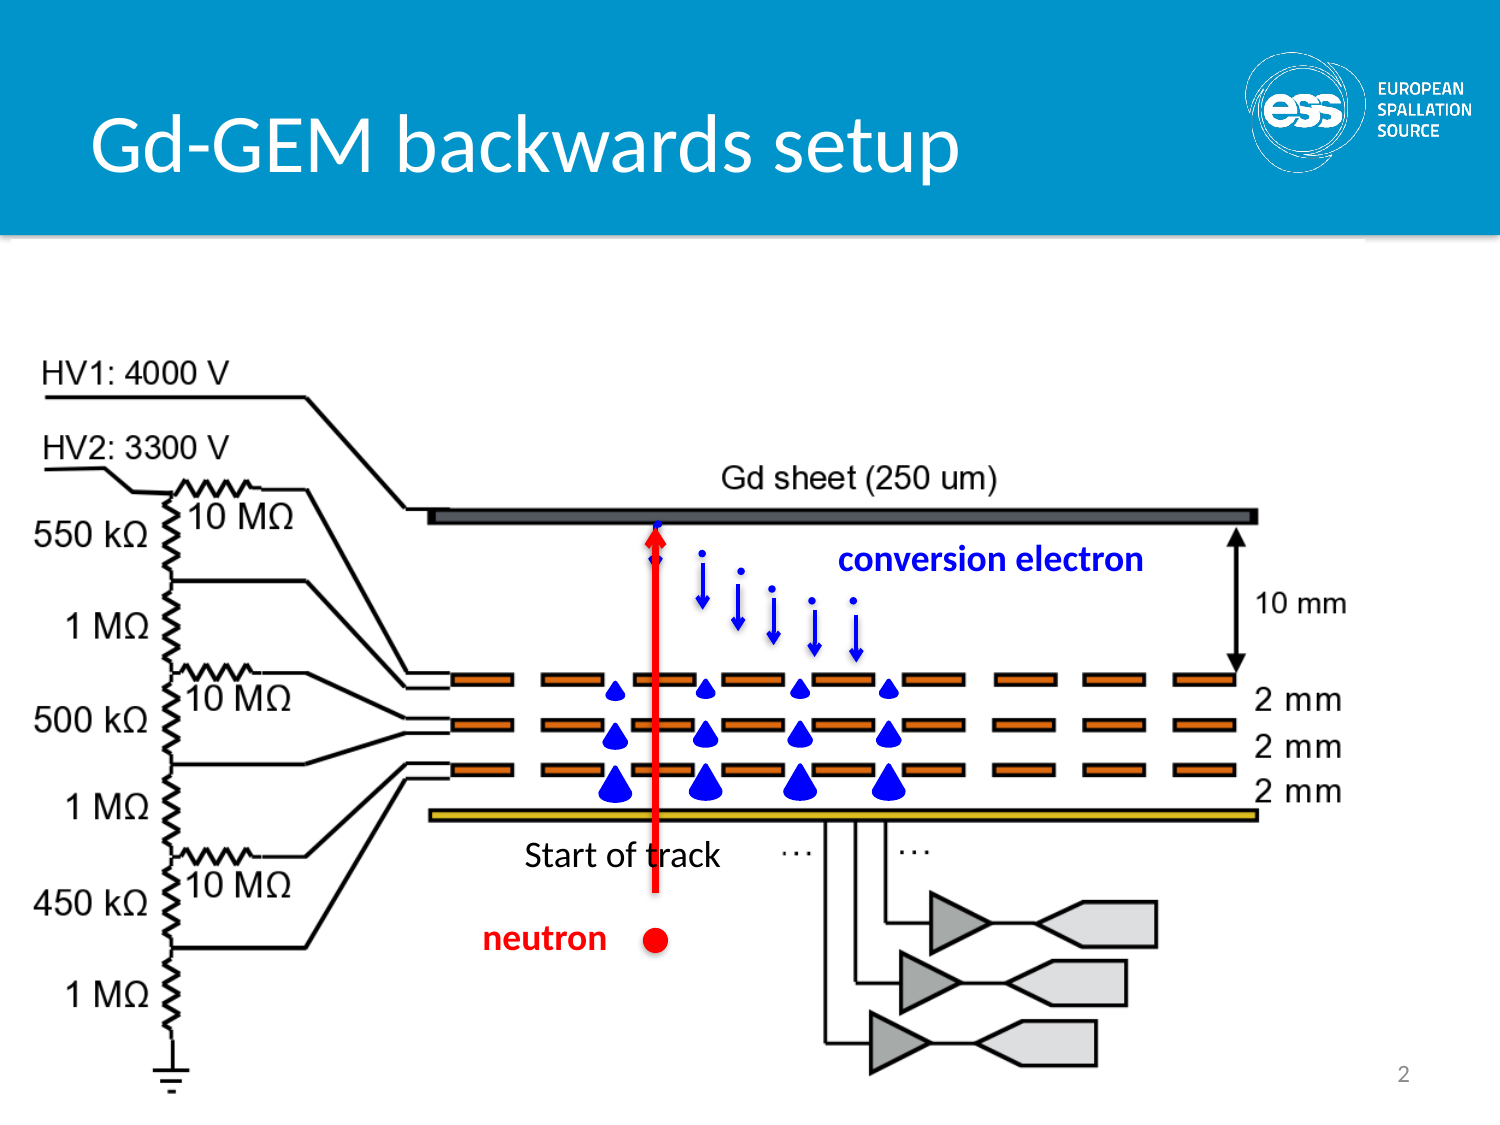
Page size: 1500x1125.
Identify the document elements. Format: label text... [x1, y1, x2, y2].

picture [1422, 125, 1428, 134]
picture [1432, 125, 1438, 136]
picture [1454, 83, 1458, 94]
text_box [785, 680, 816, 799]
slide_number 2 [1369, 1042, 1425, 1103]
picture [1423, 83, 1430, 94]
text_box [690, 680, 721, 799]
picture [1409, 104, 1415, 115]
picture [1379, 83, 1385, 94]
picture [11, 239, 1365, 1125]
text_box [873, 680, 904, 799]
picture [1418, 104, 1423, 115]
picture [1264, 94, 1342, 127]
picture [1400, 83, 1407, 94]
picture [1398, 109, 1406, 115]
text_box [600, 682, 631, 801]
picture [1443, 86, 1450, 93]
picture [1389, 104, 1393, 115]
picture [1436, 104, 1444, 115]
title Gd-GEM backwards setup [75, 45, 1247, 233]
